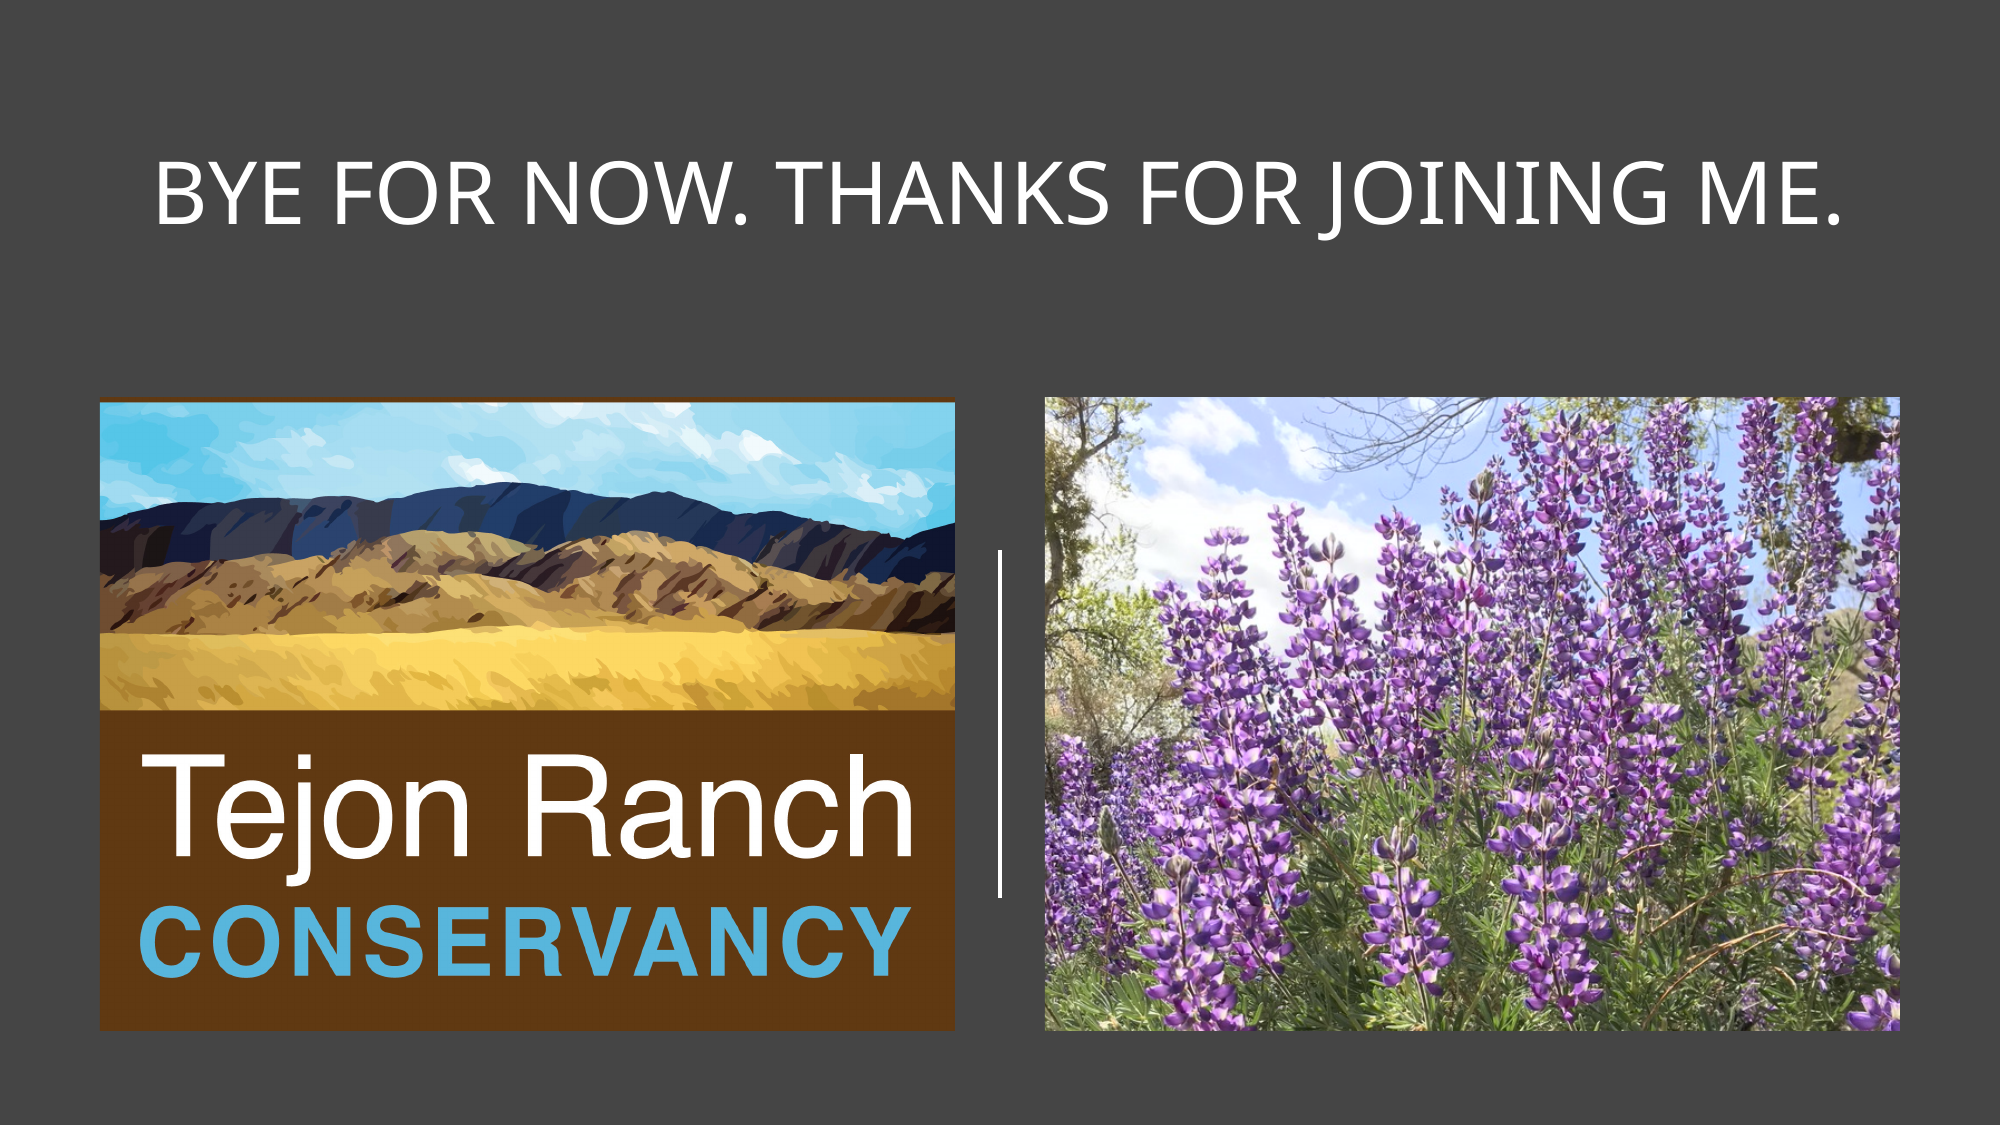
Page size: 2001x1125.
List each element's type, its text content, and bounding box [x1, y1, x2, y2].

picture [99, 397, 955, 1031]
picture [1044, 397, 1900, 1031]
title BYE FOR NOW. THANKS FOR JOINING ME. [117, 52, 1883, 251]
